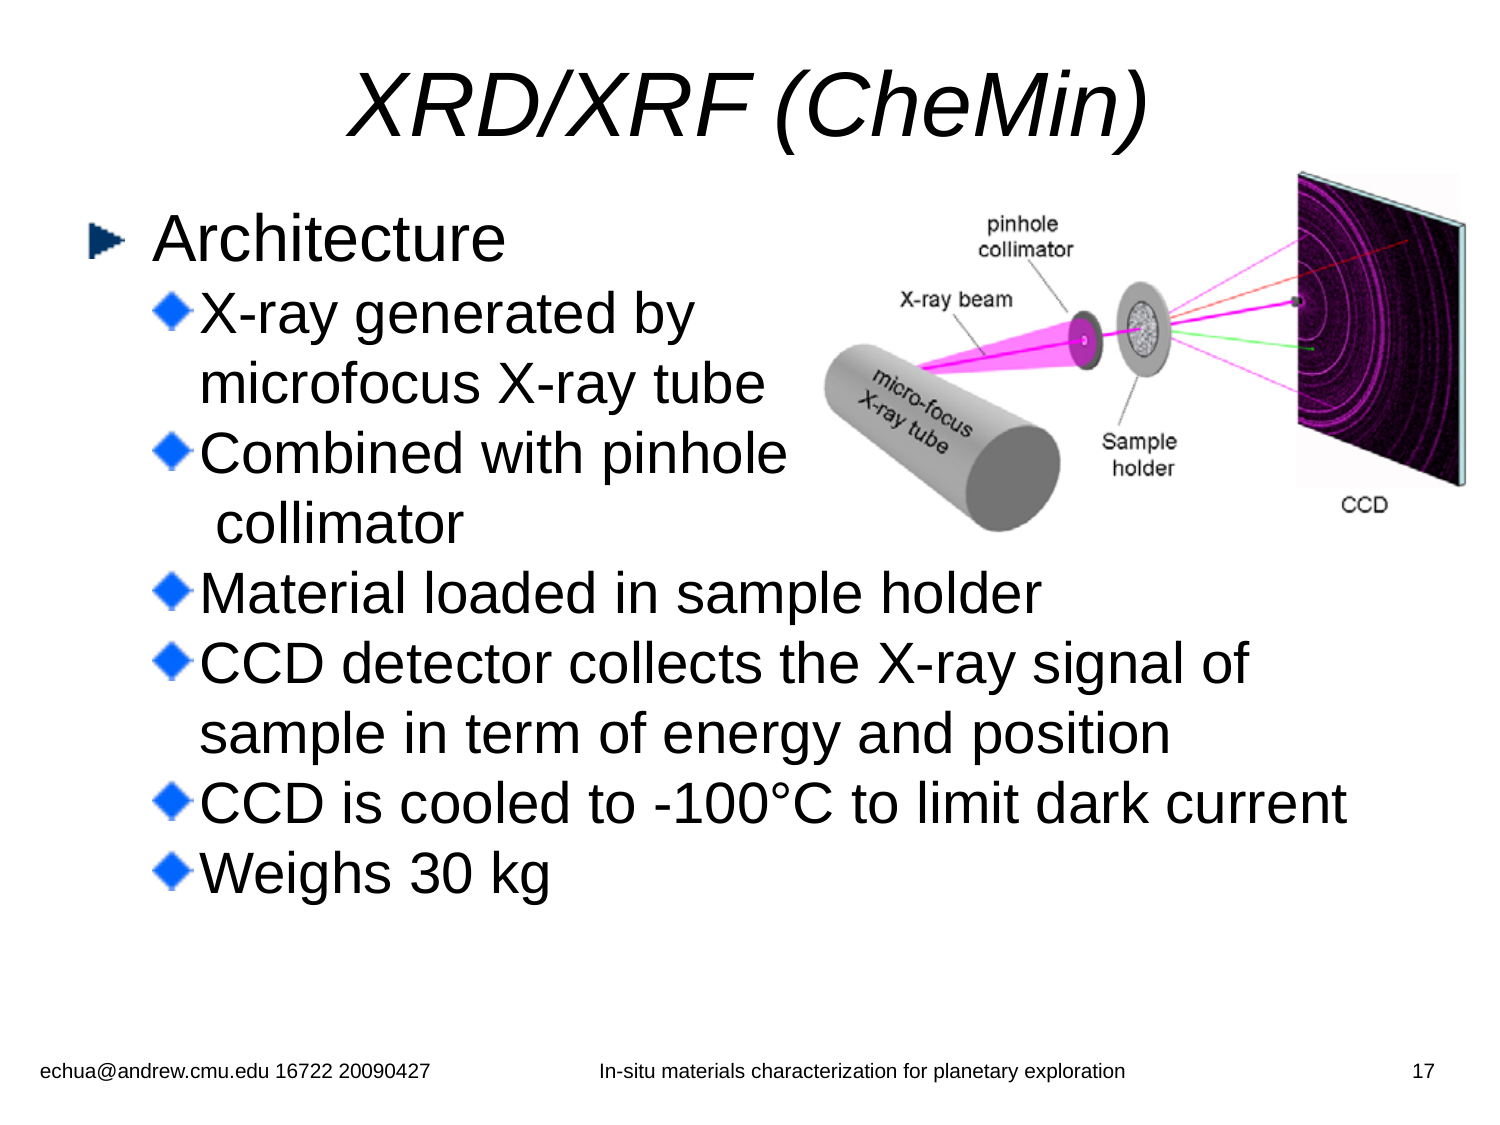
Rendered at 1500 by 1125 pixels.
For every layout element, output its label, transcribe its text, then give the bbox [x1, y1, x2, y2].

picture [812, 149, 1475, 551]
list Architecture X-ray generated by microfocus X-ray tube Combined with pinhole collimator Material loaded in sample holder CCD detector collects the X-ray signal of sample in term of energy and position CCD is cooled to -100°C to limit dark current Weighs 30 kg [62, 187, 1438, 1026]
slide_number 17 [1262, 1049, 1451, 1101]
picture [152, 639, 194, 681]
title XRD/XRF (CheMin) [24, 37, 1476, 163]
picture [152, 849, 194, 891]
picture [152, 289, 194, 331]
picture [77, 211, 125, 259]
picture [152, 779, 194, 821]
picture [152, 429, 194, 471]
slide_number echua@andrew.cmu.edu 16722 20090427 [24, 1049, 551, 1101]
picture [152, 569, 194, 611]
footer In-situ materials characterization for planetary exploration [551, 1049, 1238, 1101]
